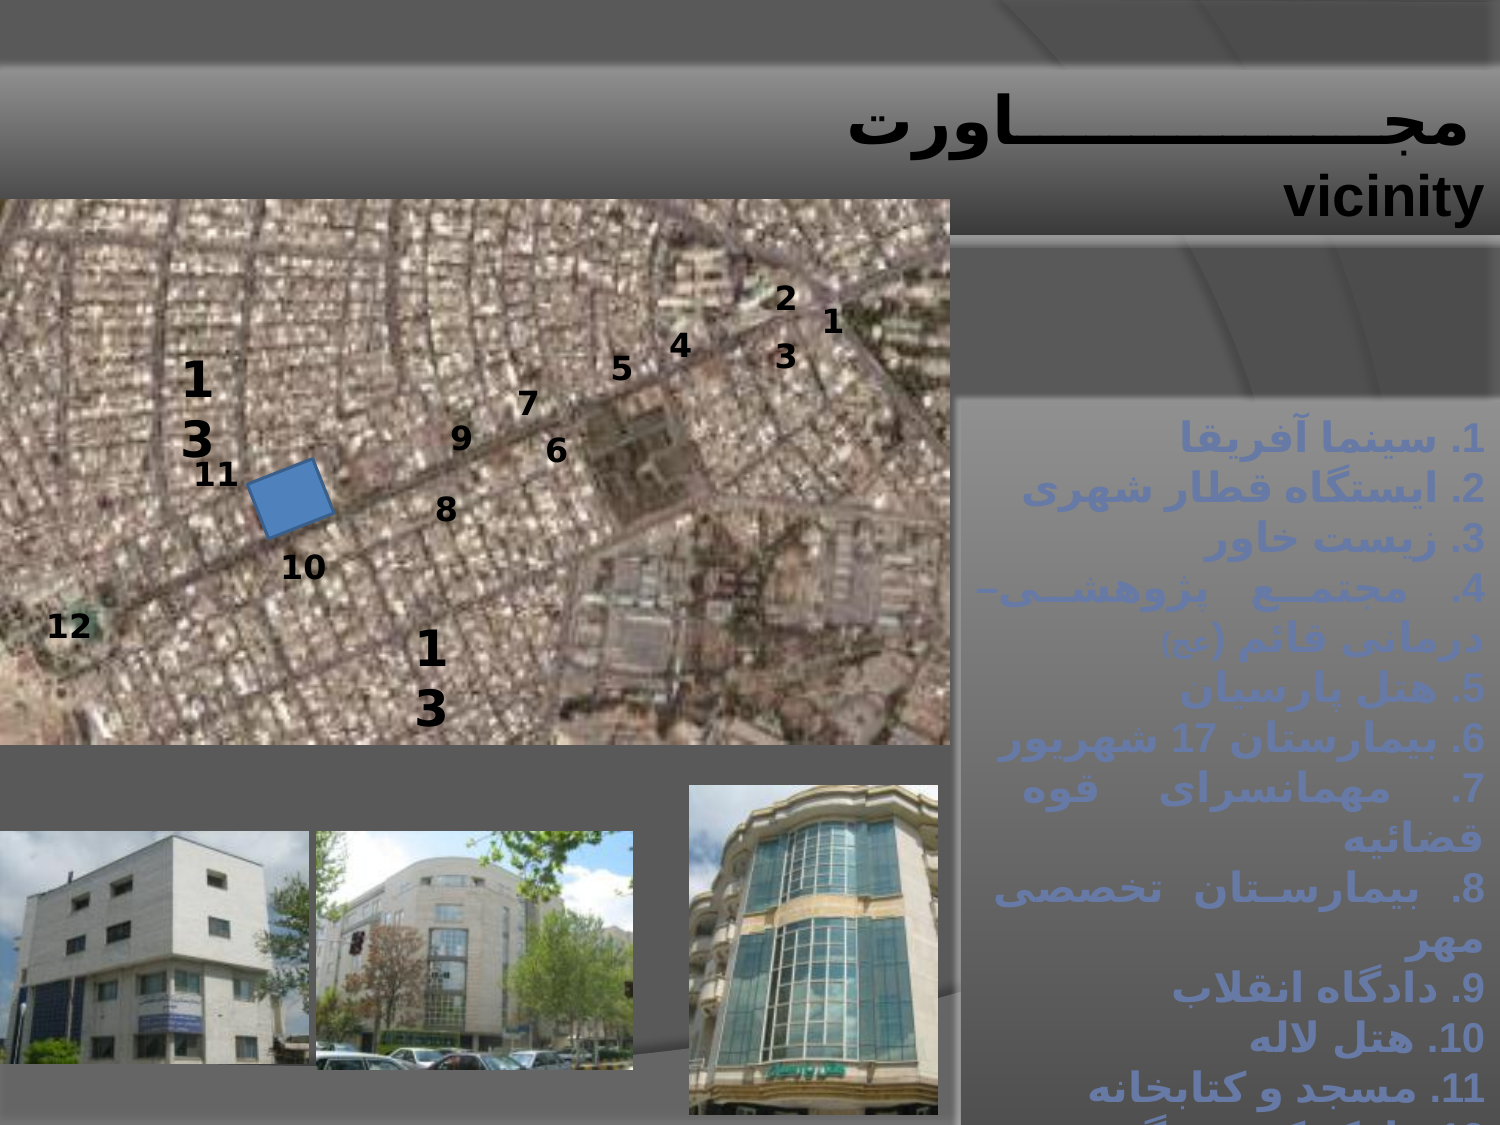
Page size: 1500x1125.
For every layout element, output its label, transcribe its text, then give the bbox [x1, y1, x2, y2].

picture [316, 831, 633, 1070]
picture [689, 784, 938, 1116]
text_box 1. سینما آفریقا 2. ایستگاه قطار شهری 3. زیست خاور 4. مجتمع پژوهشی–درمانی قائم (عج) 5. هتل پارسیان 6. بیمارستان 17 شهریور 7. مهمانسرای قوه قضائیه 8. بیمارستان تخصصی مهر 9. دادگاه انقلاب 10. هتل لاله 11. مسجد و کتابخانه 12. پارک کوهسنگی 13. مســـکـــــــــــــــــــــــــــــونی [960, 402, 1500, 1125]
text_box مجــــــــــــــــاورت vicinity [0, 70, 1500, 235]
picture [0, 198, 950, 745]
picture [0, 831, 308, 1064]
